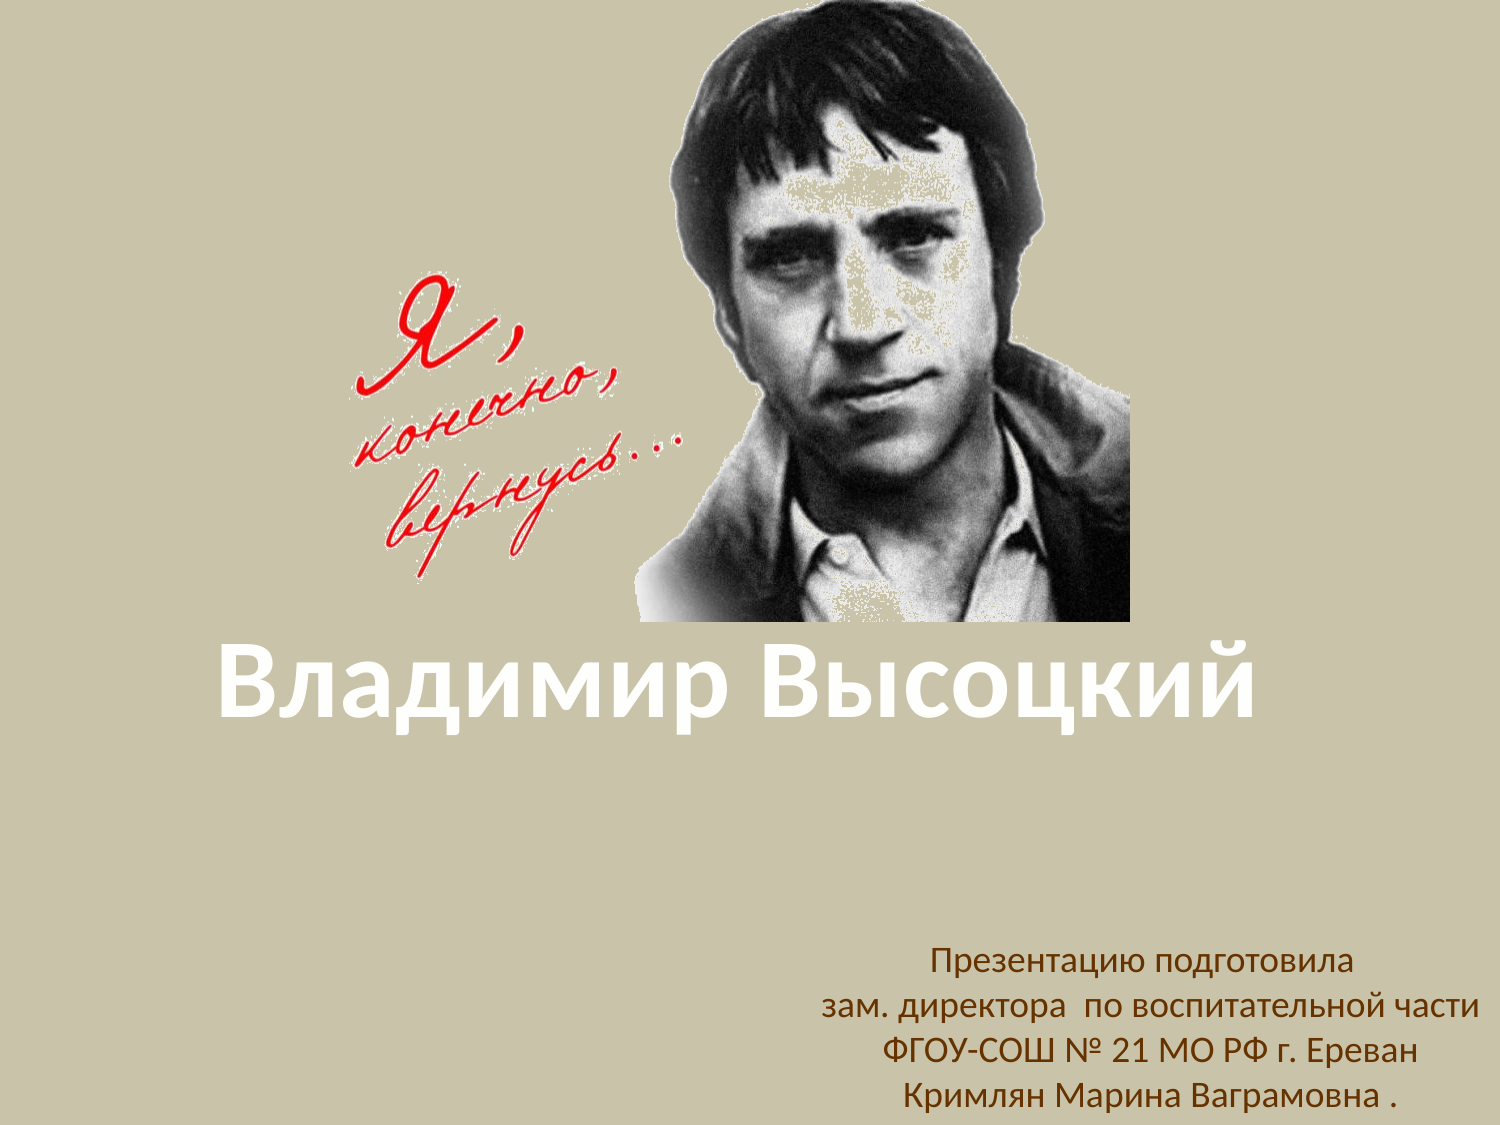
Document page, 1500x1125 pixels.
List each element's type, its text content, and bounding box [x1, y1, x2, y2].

picture [300, 0, 1131, 622]
text_box Презентацию подготовила зам. директора по воспитательной части ФГОУ-СОШ № 21 МО РФ г. Ереван Кримлян Марина Ваграмовна . [806, 928, 1496, 1123]
text_box Владимир Высоцкий [200, 597, 1277, 748]
